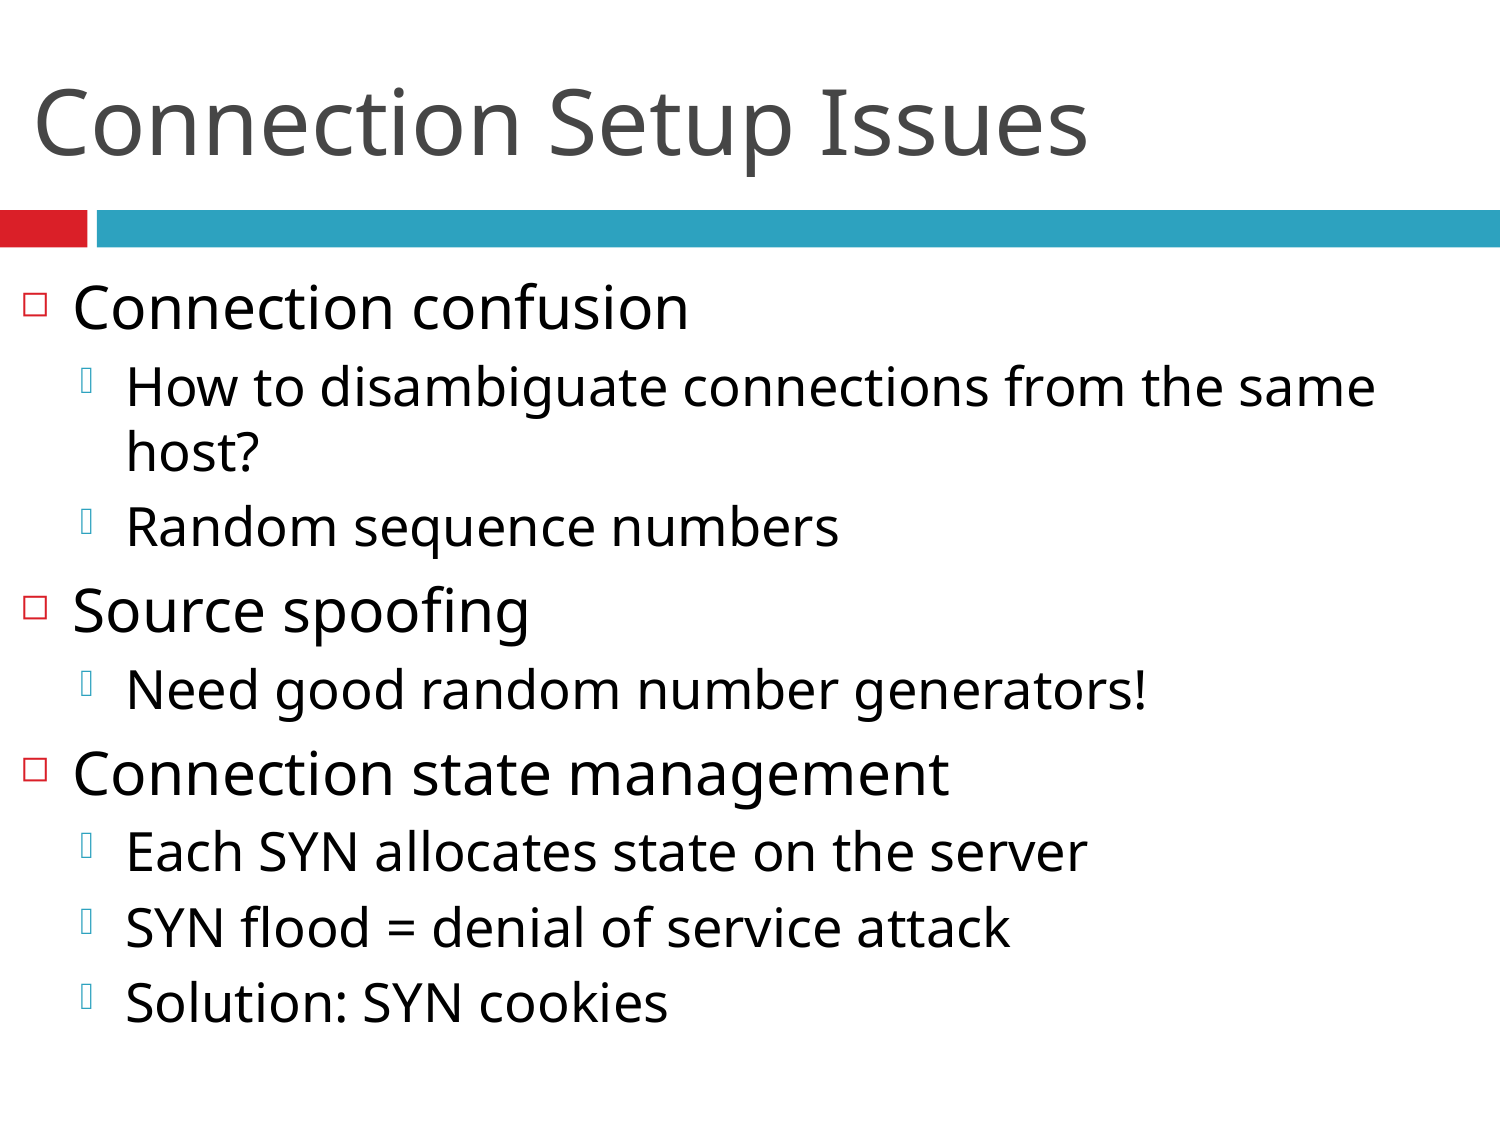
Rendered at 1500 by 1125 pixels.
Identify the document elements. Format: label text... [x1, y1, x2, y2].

slide_number [17, 204, 71, 258]
title Connection Setup Issues [24, 36, 1476, 201]
list Connection confusion How to disambiguate connections from the same host? Random sequence numbers Source spoofing Need good random number generators! Connection state management Each SYN allocates state on the server SYN flood = denial of service attack Solution: SYN cookies [11, 261, 1489, 1101]
